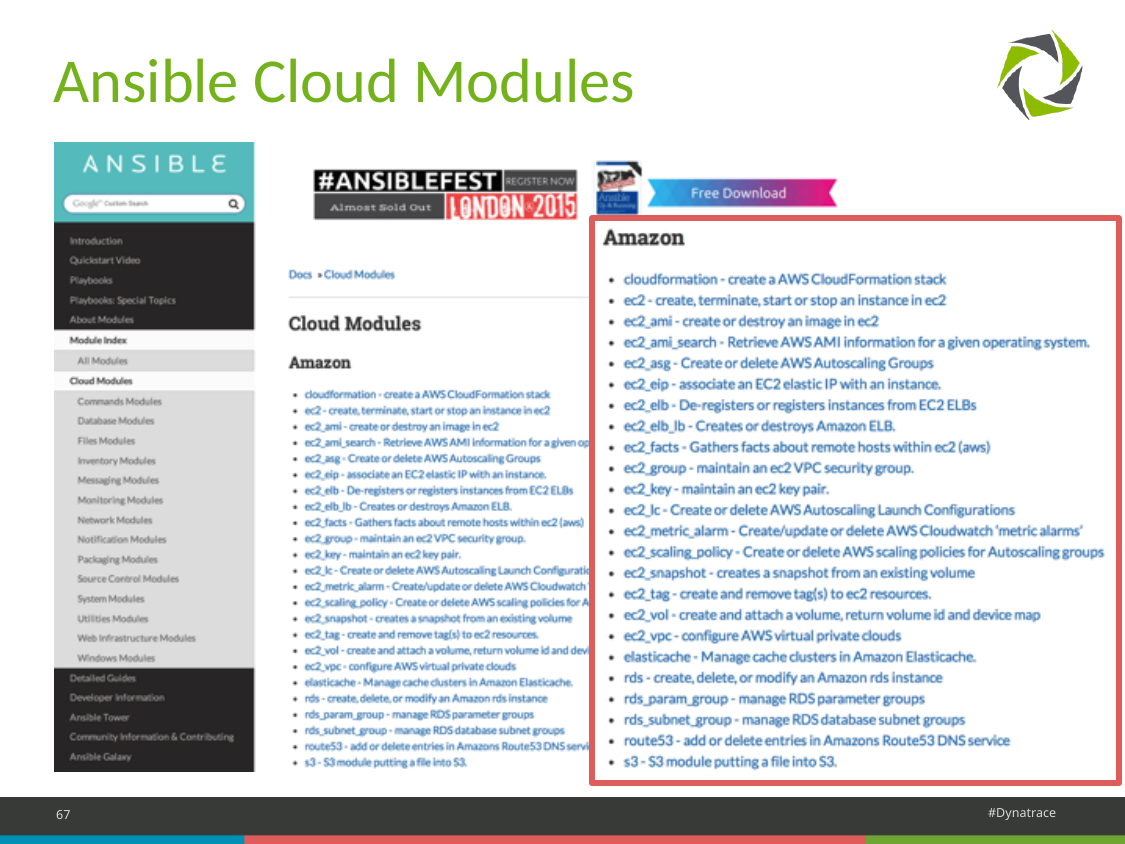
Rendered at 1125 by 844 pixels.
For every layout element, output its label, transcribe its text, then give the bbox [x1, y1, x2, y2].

title Ansible Cloud Modules [38, 45, 1053, 126]
picture [54, 142, 1117, 781]
